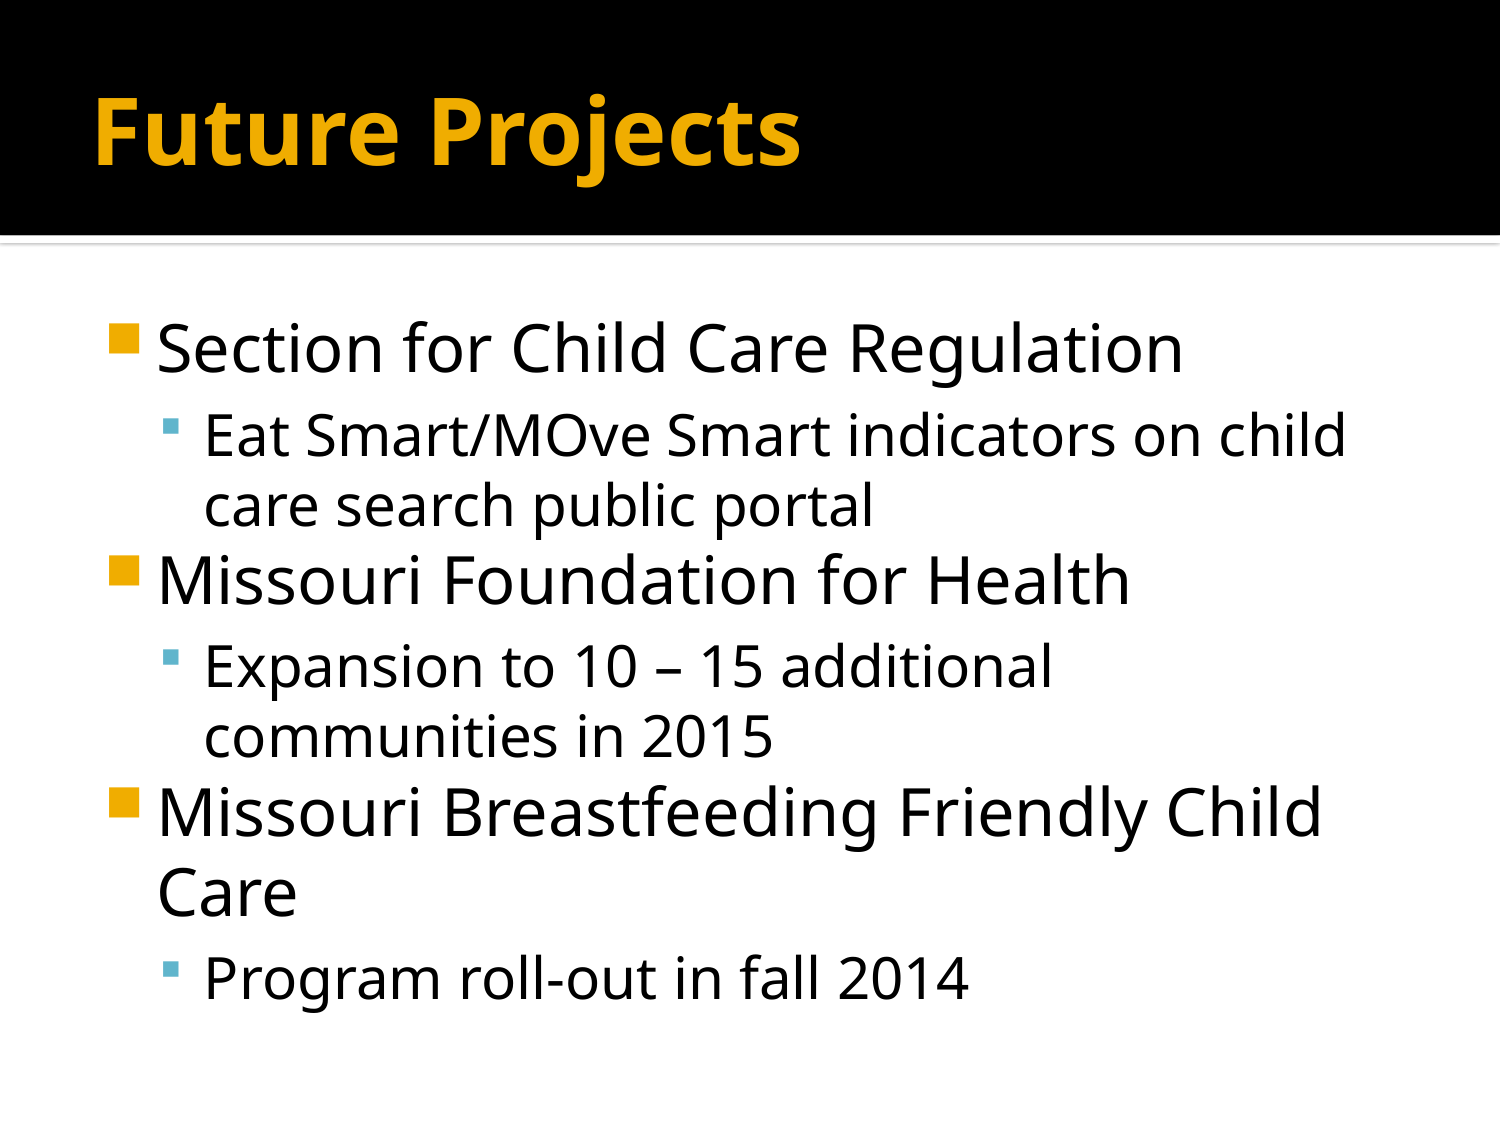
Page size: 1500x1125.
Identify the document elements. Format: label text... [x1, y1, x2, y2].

list Section for Child Care Regulation Eat Smart/MOve Smart indicators on child care search public portal Missouri Foundation for Health Expansion to 10 – 15 additional communities in 2015 Missouri Breastfeeding Friendly Child Care Program roll-out in fall 2014 [75, 291, 1425, 1050]
title Future Projects [75, 25, 1425, 231]
